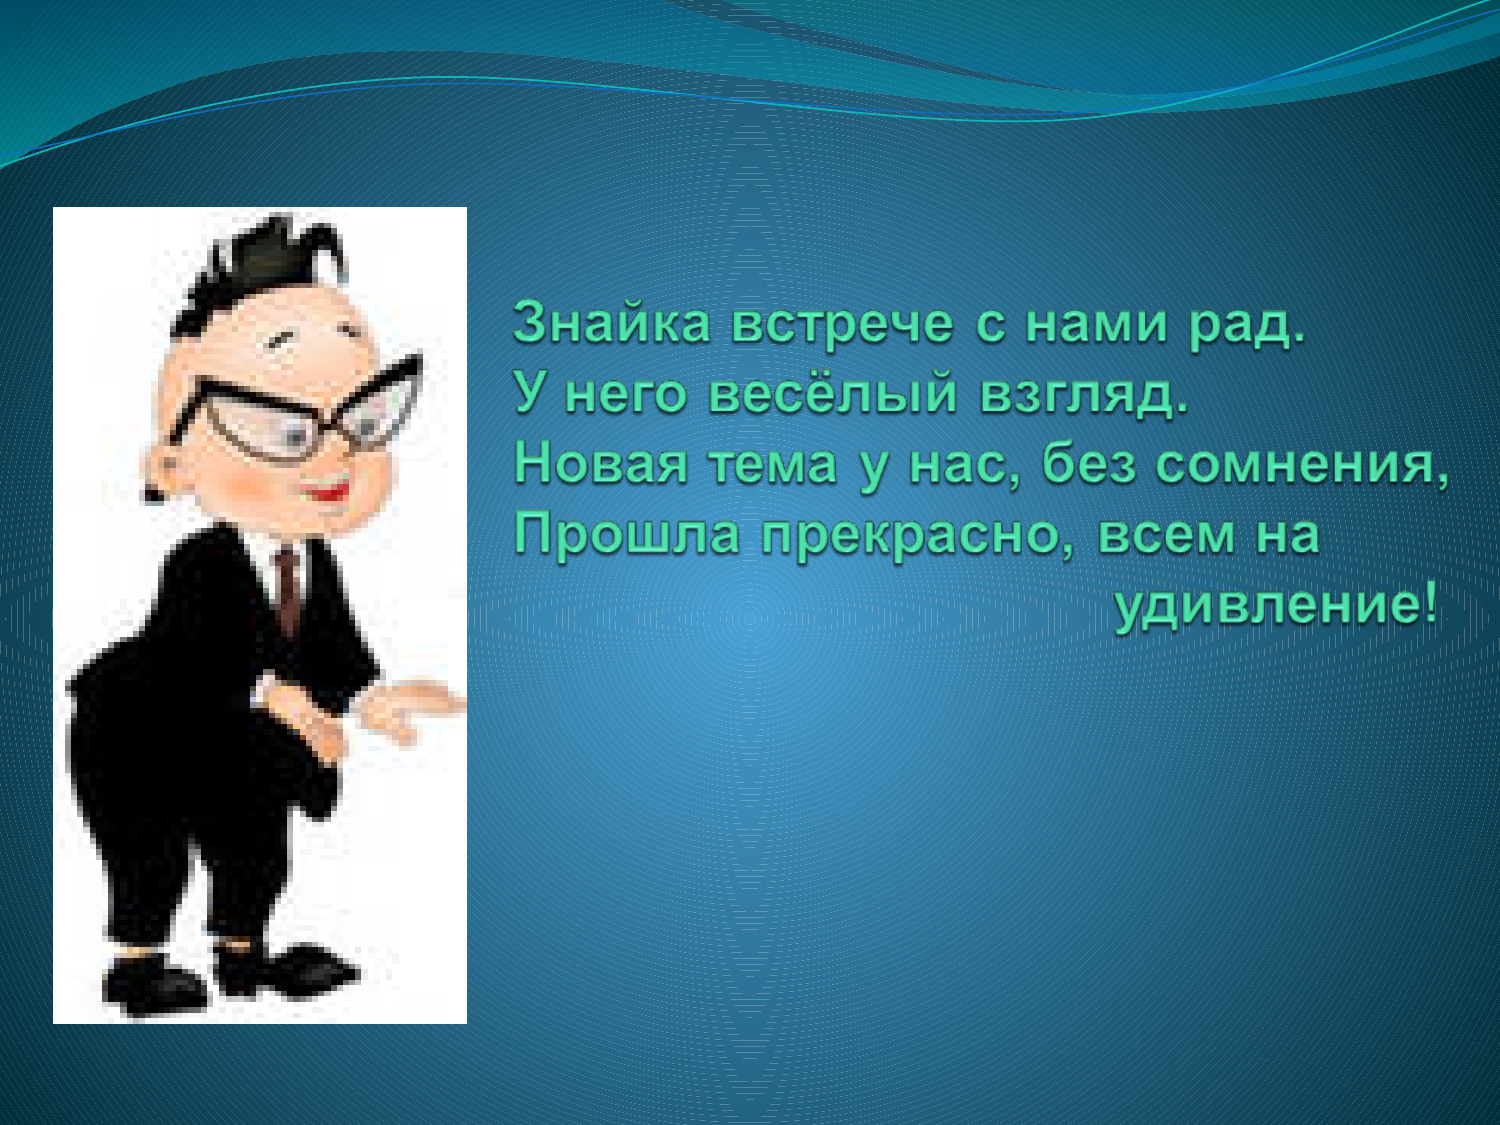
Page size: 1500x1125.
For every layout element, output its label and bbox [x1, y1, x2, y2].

picture [471, 203, 1500, 646]
picture [52, 207, 467, 1024]
